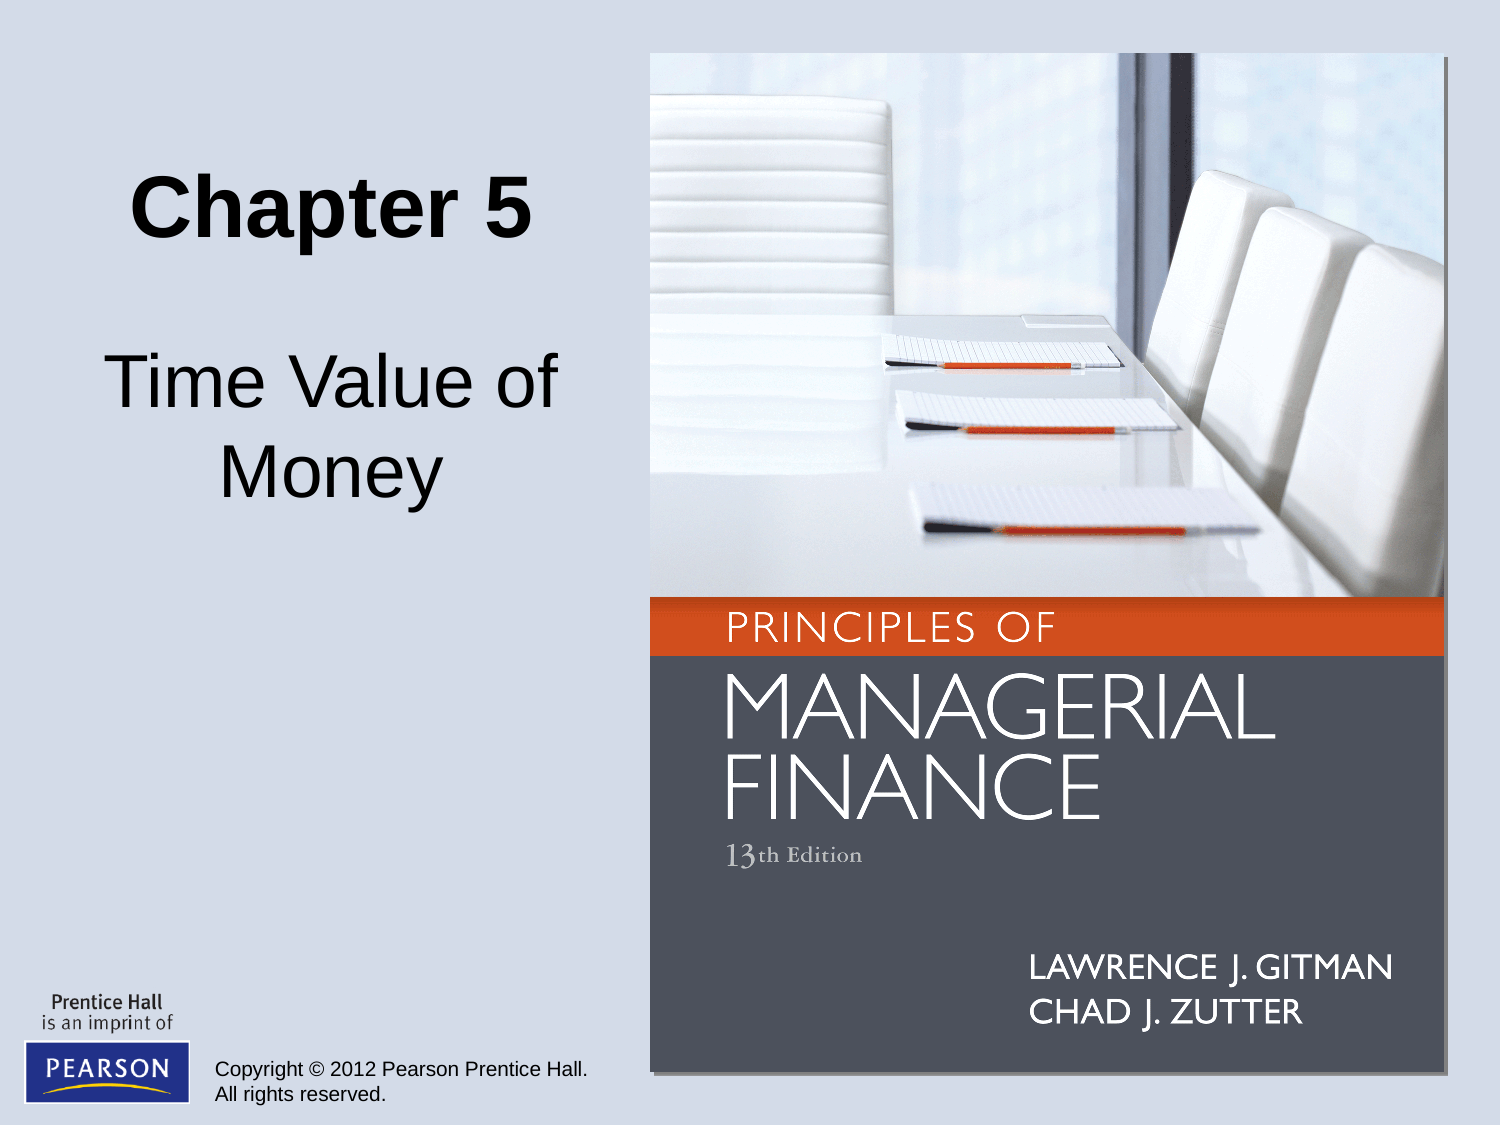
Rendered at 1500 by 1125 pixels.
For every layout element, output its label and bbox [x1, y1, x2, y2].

picture [24, 987, 190, 1104]
picture [650, 53, 1444, 1072]
